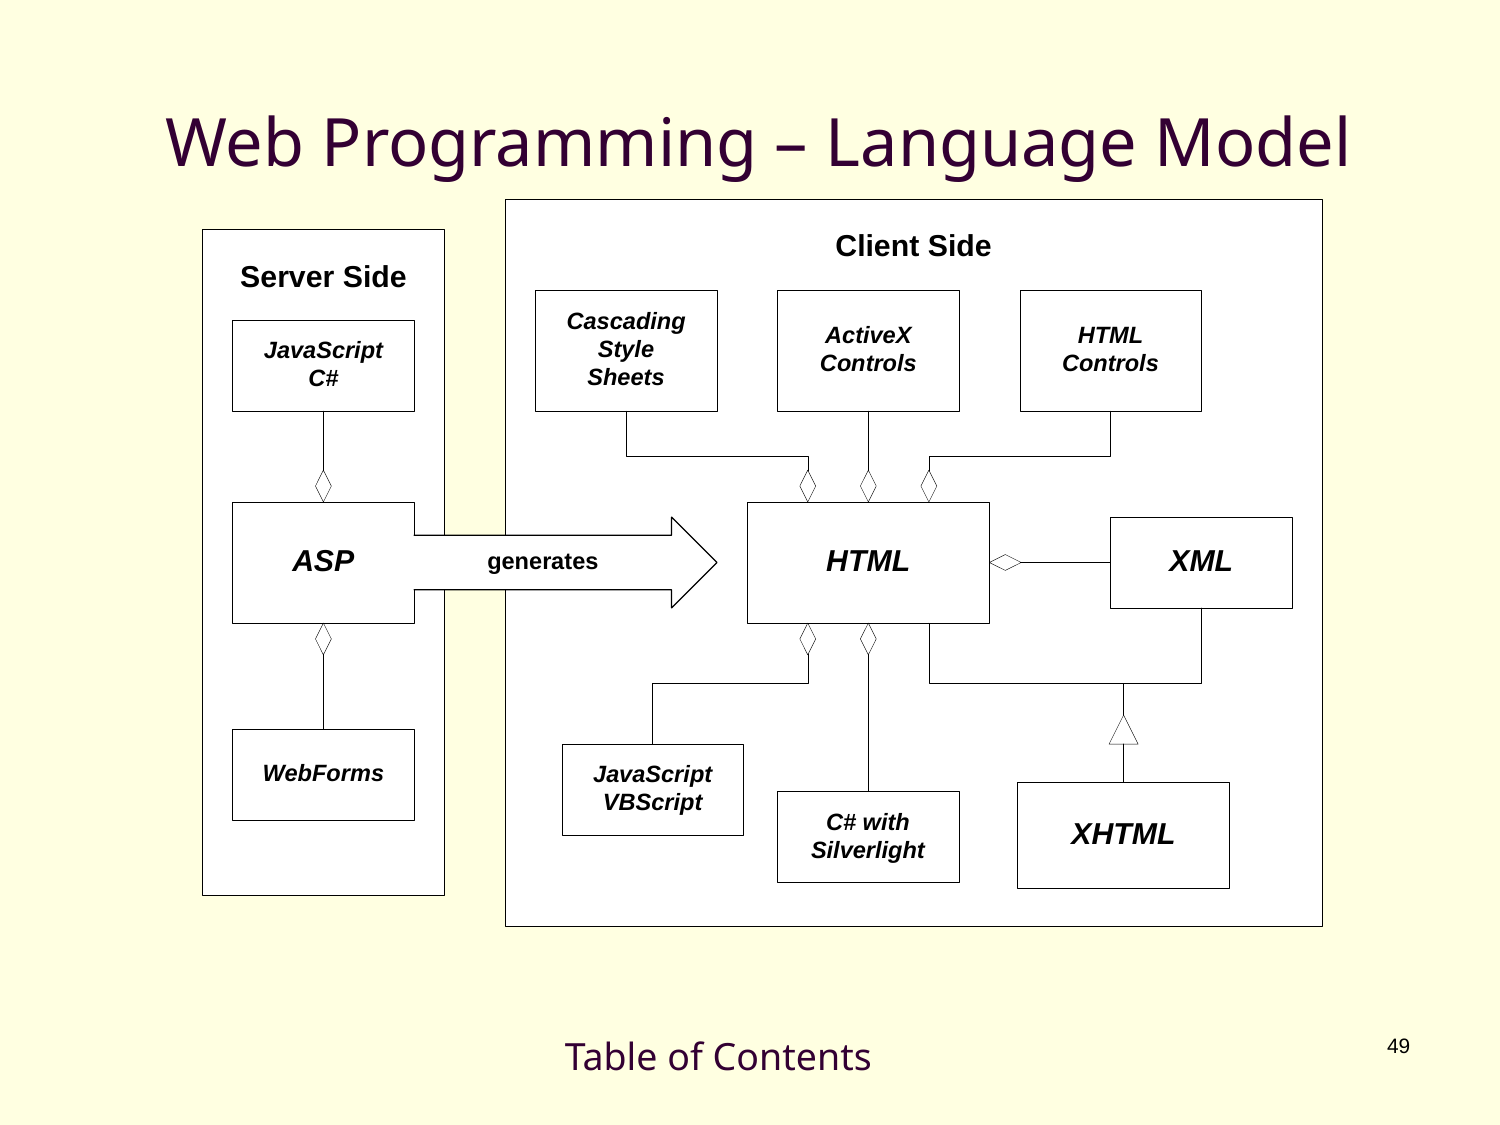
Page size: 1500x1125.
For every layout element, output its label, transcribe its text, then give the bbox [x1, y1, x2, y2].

title Web Programming – Language Model [150, 45, 1425, 234]
slide_number 49 [1112, 1024, 1426, 1101]
footer Table of Contents [549, 1024, 1038, 1101]
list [199, 196, 1325, 929]
